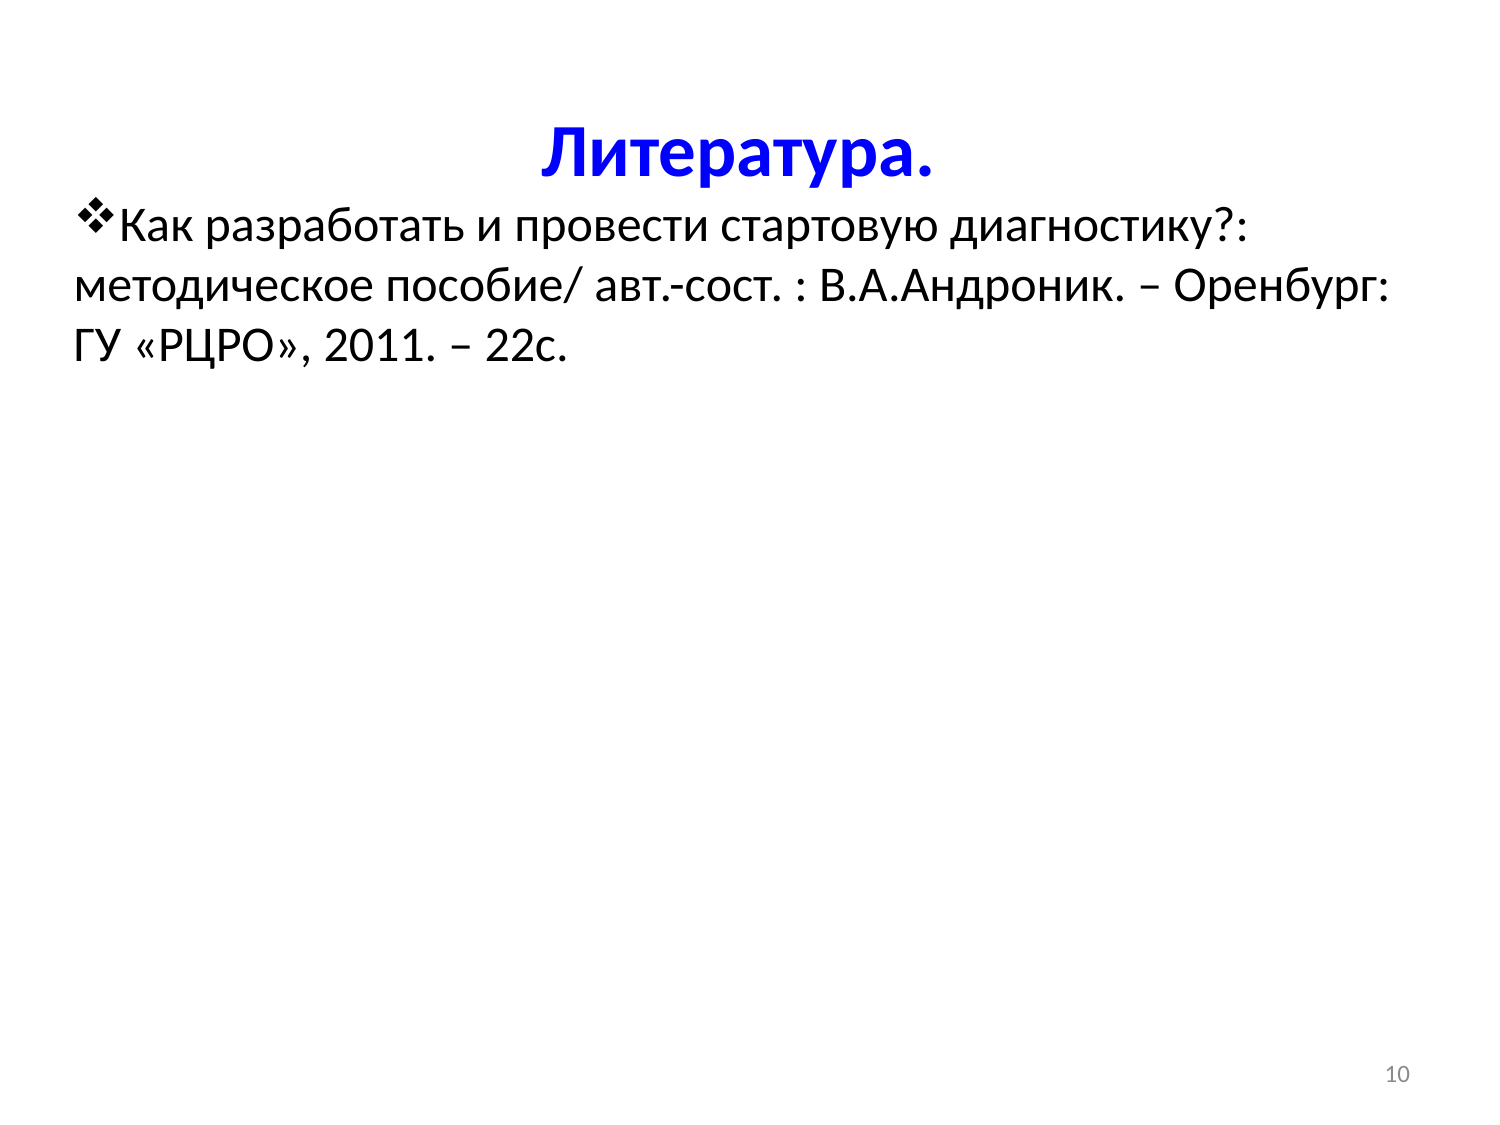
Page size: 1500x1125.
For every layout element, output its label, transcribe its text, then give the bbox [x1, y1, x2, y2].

slide_number 10 [1074, 1042, 1425, 1103]
text_box Литература. Как разработать и провести стартовую диагностику?: методическое пособие/ авт.-сост. : В.А.Андроник. – Оренбург: ГУ «РЦРО», 2011. – 22с. [58, 93, 1418, 649]
